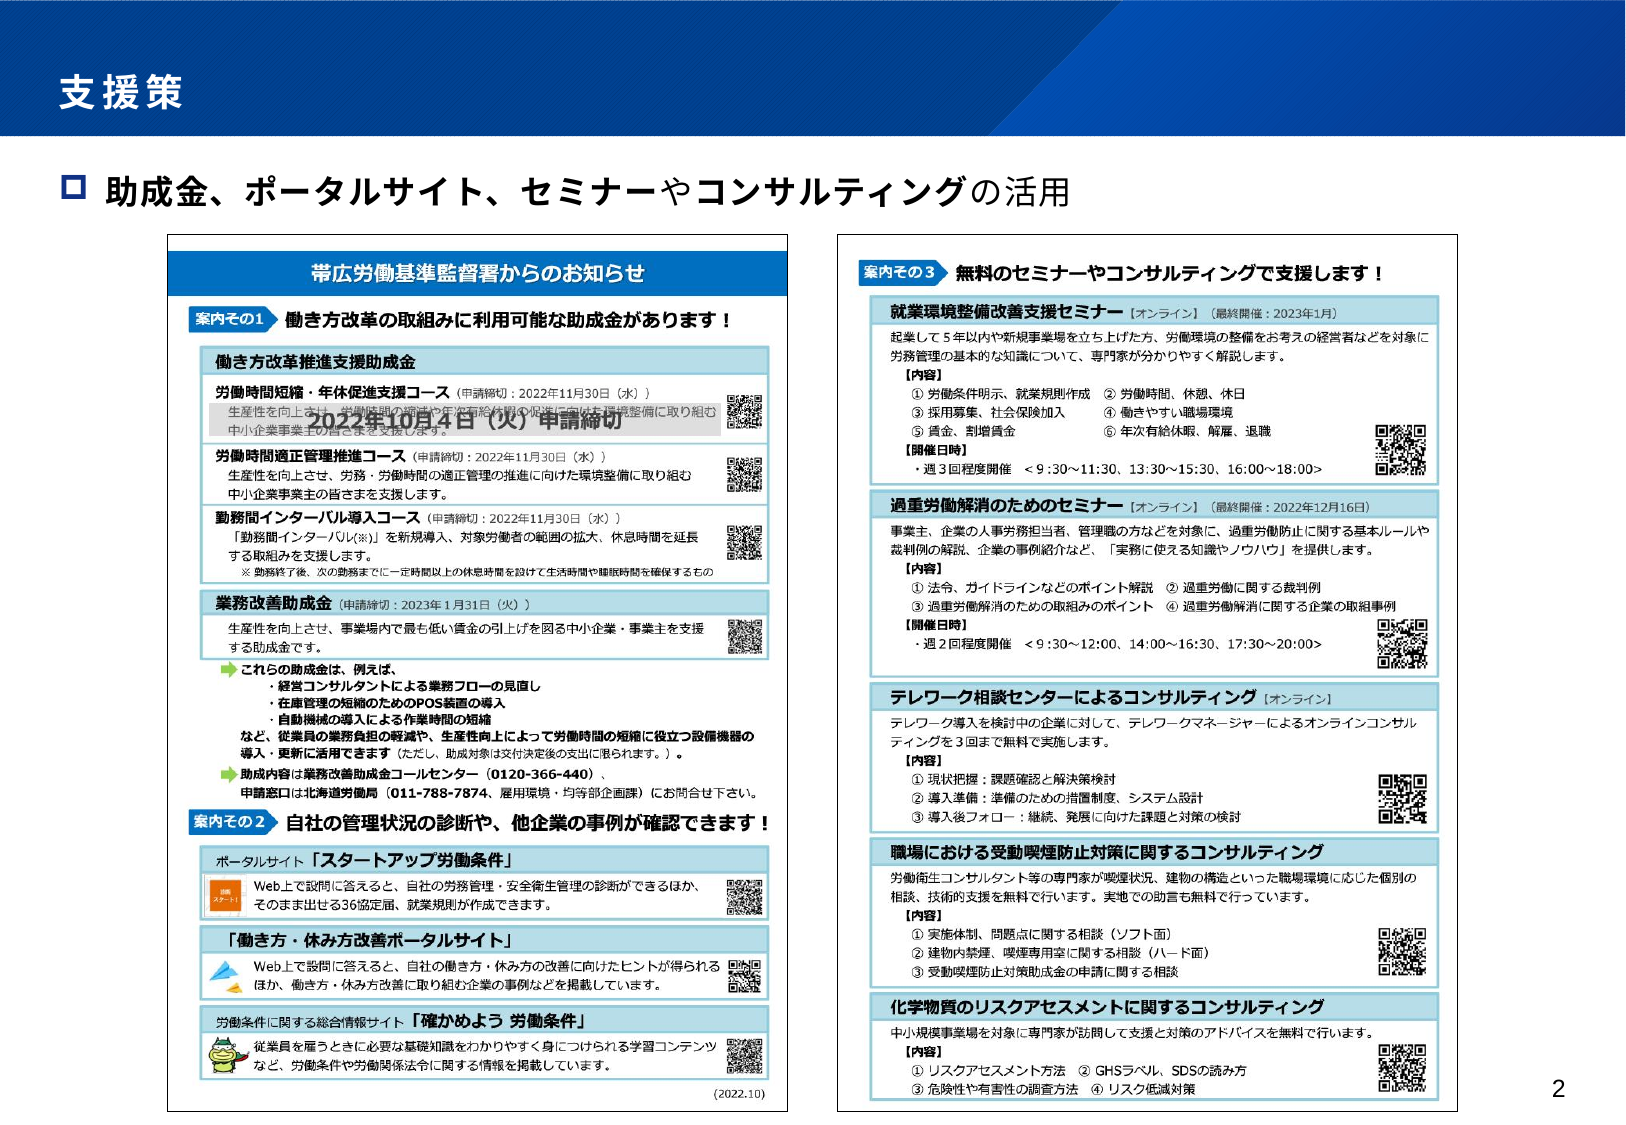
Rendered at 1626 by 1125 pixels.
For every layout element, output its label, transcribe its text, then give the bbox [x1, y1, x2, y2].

picture [167, 234, 788, 1112]
slide_number 2 [1462, 1072, 1566, 1118]
picture [837, 234, 1458, 1112]
title 支援策 [0, 0, 1625, 135]
list 助成金、ポータルサイト、セミナーやコンサルティングの活用 [0, 135, 1625, 233]
